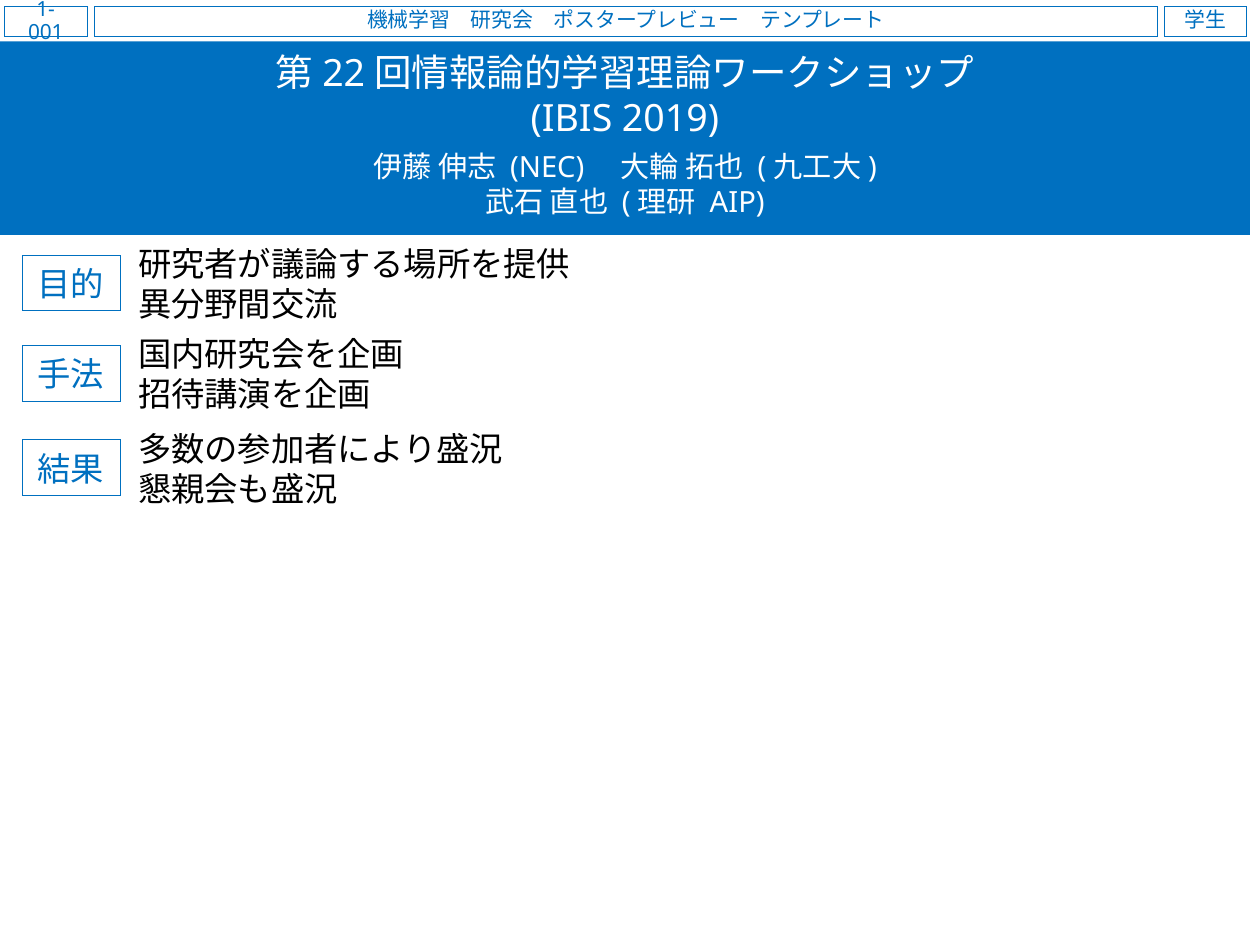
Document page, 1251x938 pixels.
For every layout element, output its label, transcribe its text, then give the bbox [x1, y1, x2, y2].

title 第22回情報論的学習理論ワークショップ (IBIS 2019) [0, 53, 1250, 139]
list 伊藤 伸志 (NEC) 大輪 拓也 (九工大) 武石 直也 (理研 AIP) [0, 144, 1250, 223]
list 1-001 [4, 6, 88, 37]
list 国内研究会を企画 招待講演を企画 [123, 335, 1228, 412]
list 研究者が議論する場所を提供 異分野間交流 [123, 245, 1228, 321]
list 機械学習 研究会 ポスタープレビュー テンプレート [94, 6, 1158, 37]
list 多数の参加者により盛況 懇親会も盛況 [123, 429, 1228, 507]
list 学生 [1164, 6, 1247, 37]
